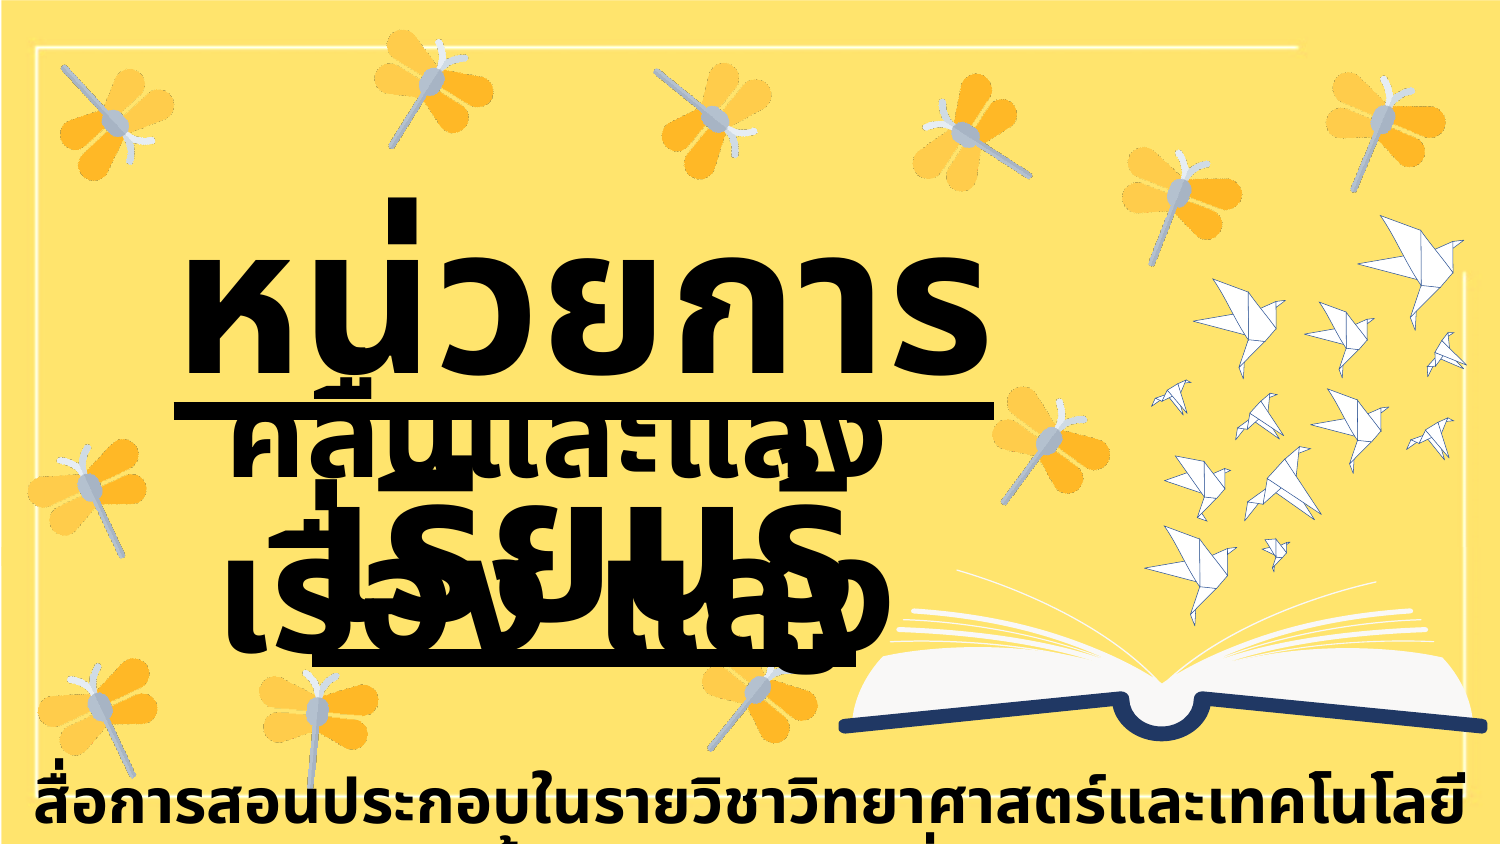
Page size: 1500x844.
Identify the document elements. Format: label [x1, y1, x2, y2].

text_box [1118, 232, 1499, 584]
picture [921, 85, 1040, 205]
picture [48, 664, 167, 783]
picture [37, 445, 157, 564]
picture [255, 670, 374, 789]
text_box [837, 568, 1488, 742]
picture [43, 50, 163, 169]
picture [978, 396, 1097, 515]
picture [1315, 77, 1435, 196]
picture [686, 644, 805, 764]
text_box [0, 0, 1500, 844]
picture [362, 38, 481, 157]
picture [1112, 151, 1231, 270]
picture [641, 47, 761, 167]
